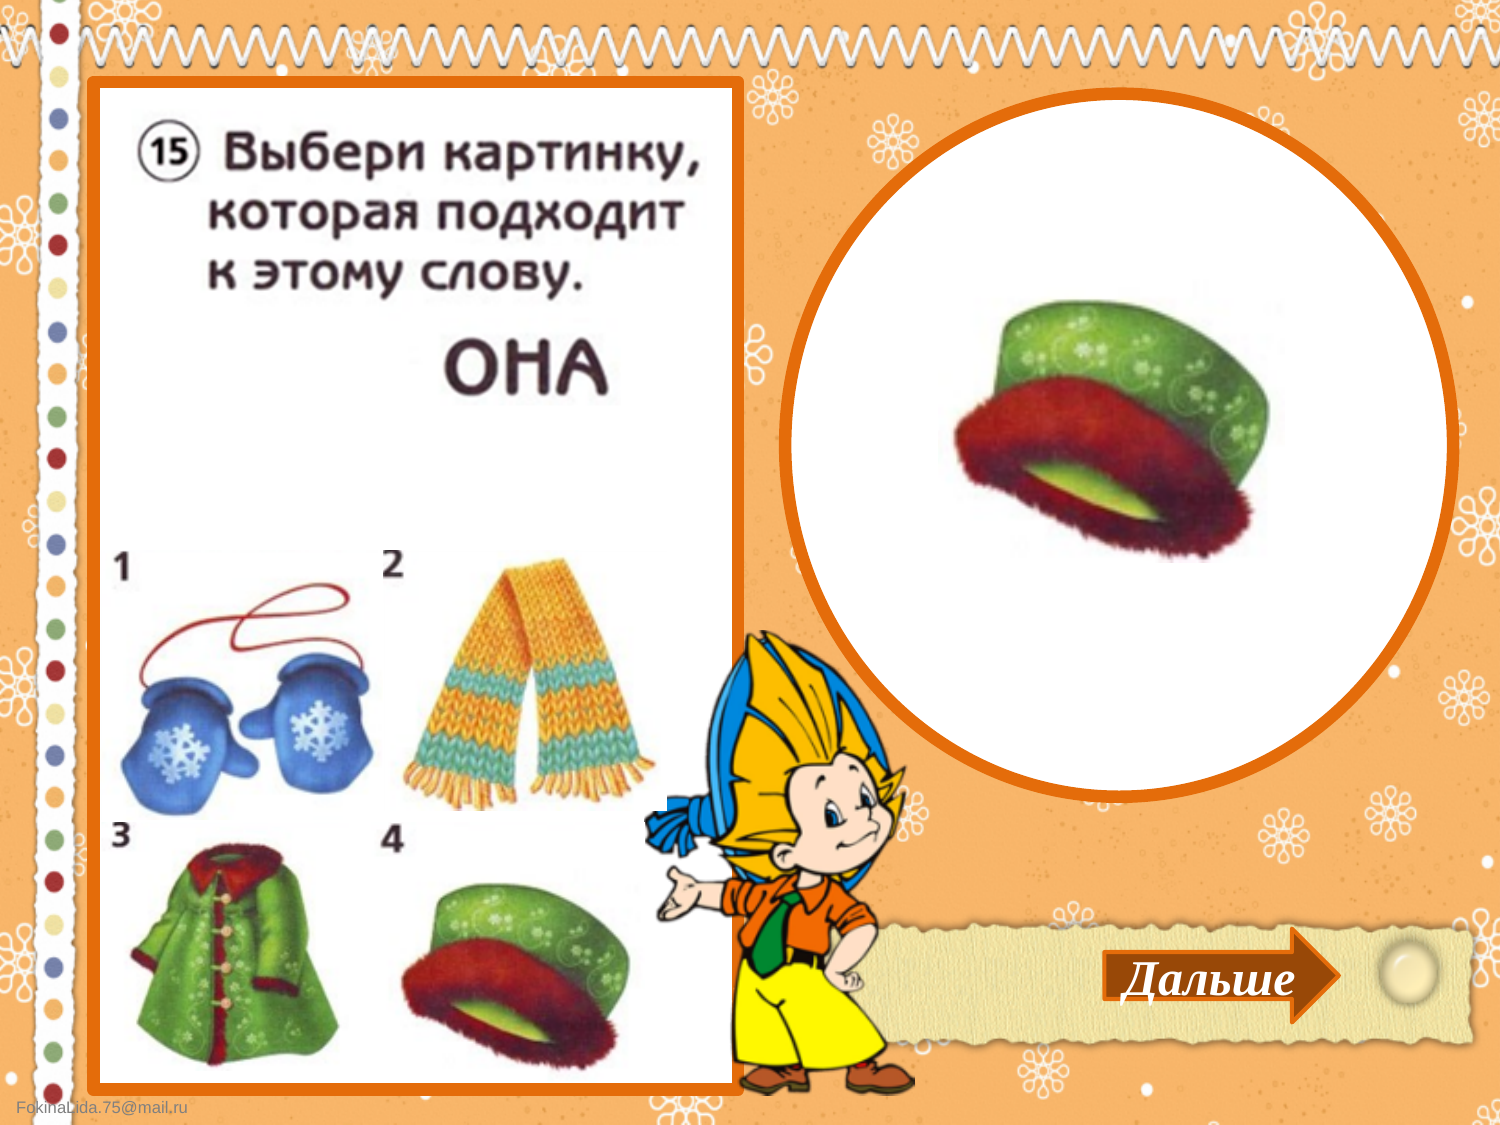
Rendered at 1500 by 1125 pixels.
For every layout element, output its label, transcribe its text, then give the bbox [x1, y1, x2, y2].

text_box [93, 93, 739, 169]
text_box Дальше [1102, 926, 1341, 1025]
picture [0, 0, 1500, 1125]
